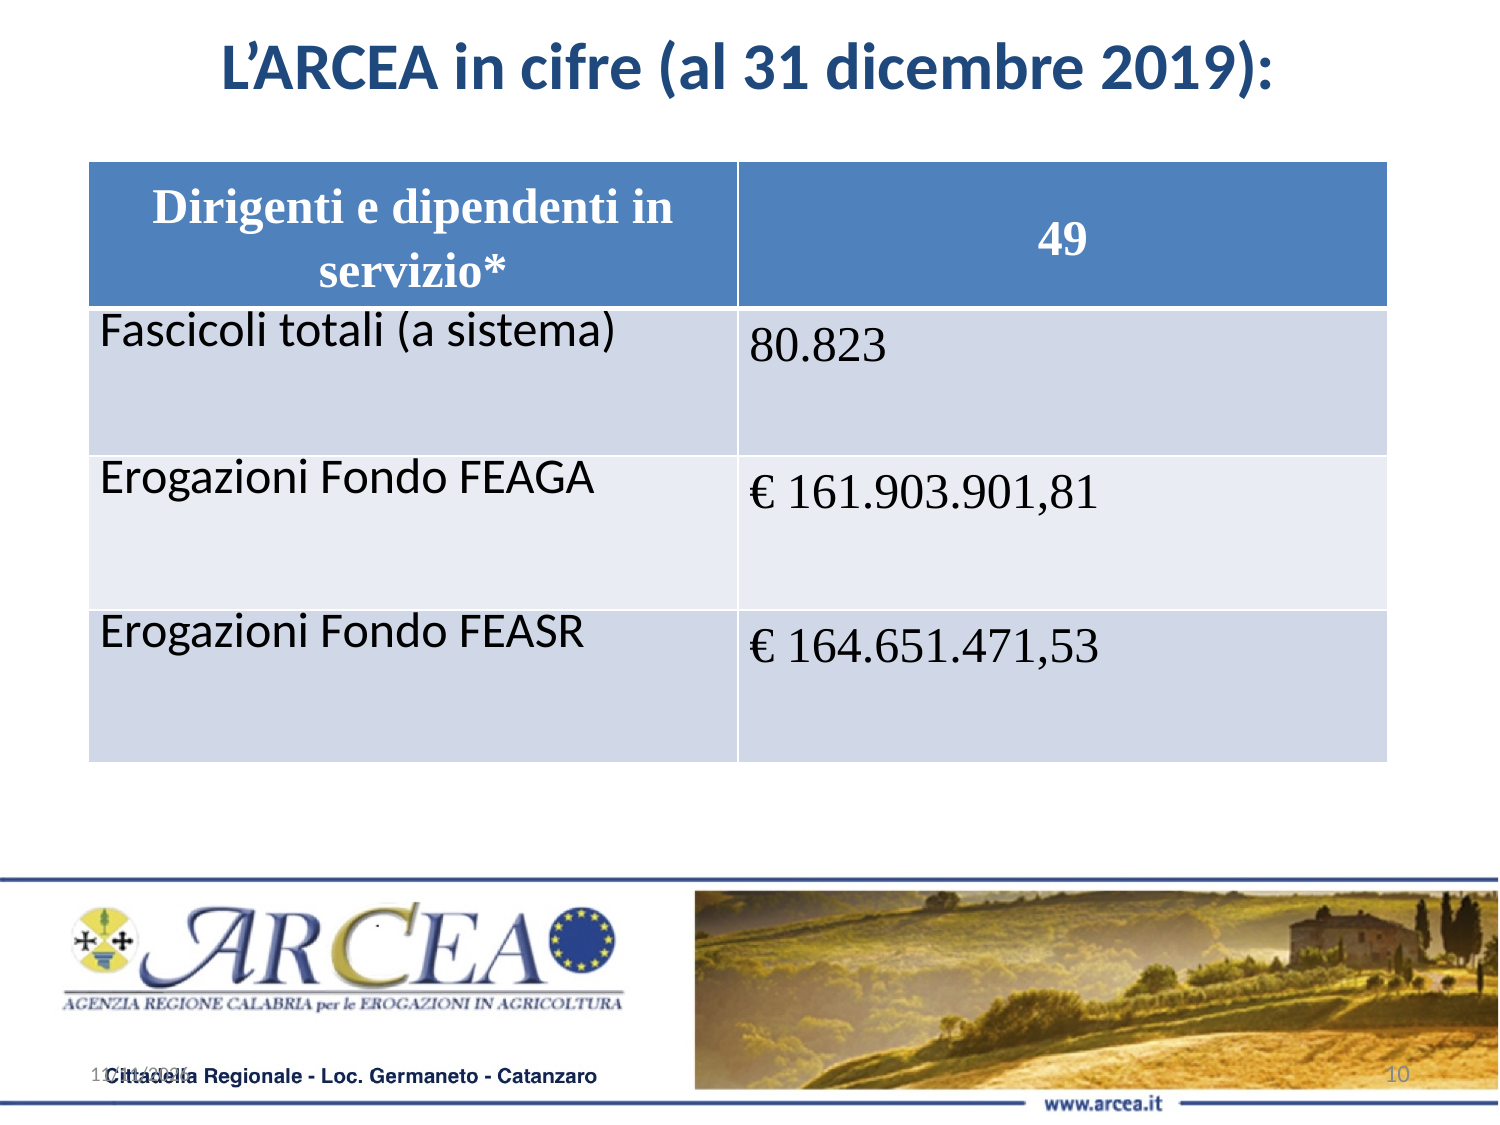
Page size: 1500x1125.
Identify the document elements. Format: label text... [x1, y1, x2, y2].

table_cell Erogazioni Fondo FEAGA [89, 457, 737, 609]
table_header Dirigenti e dipendenti in servizio* [89, 162, 737, 306]
table_cell € 161.903.901,81 [739, 457, 1387, 609]
slide_number 10 [1074, 1042, 1425, 1103]
list L’ARCEA in cifre (al 31 dicembre 2019): [14, 15, 1483, 138]
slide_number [75, 1042, 425, 1103]
table_cell Erogazioni Fondo FEASR [89, 611, 737, 762]
table_header 49 [739, 162, 1387, 306]
table_cell € 164.651.471,53 [739, 611, 1387, 762]
table_cell 80.823 [739, 311, 1387, 455]
table_cell Fascicoli totali (a sistema) [89, 311, 737, 455]
picture [0, 871, 1499, 1125]
